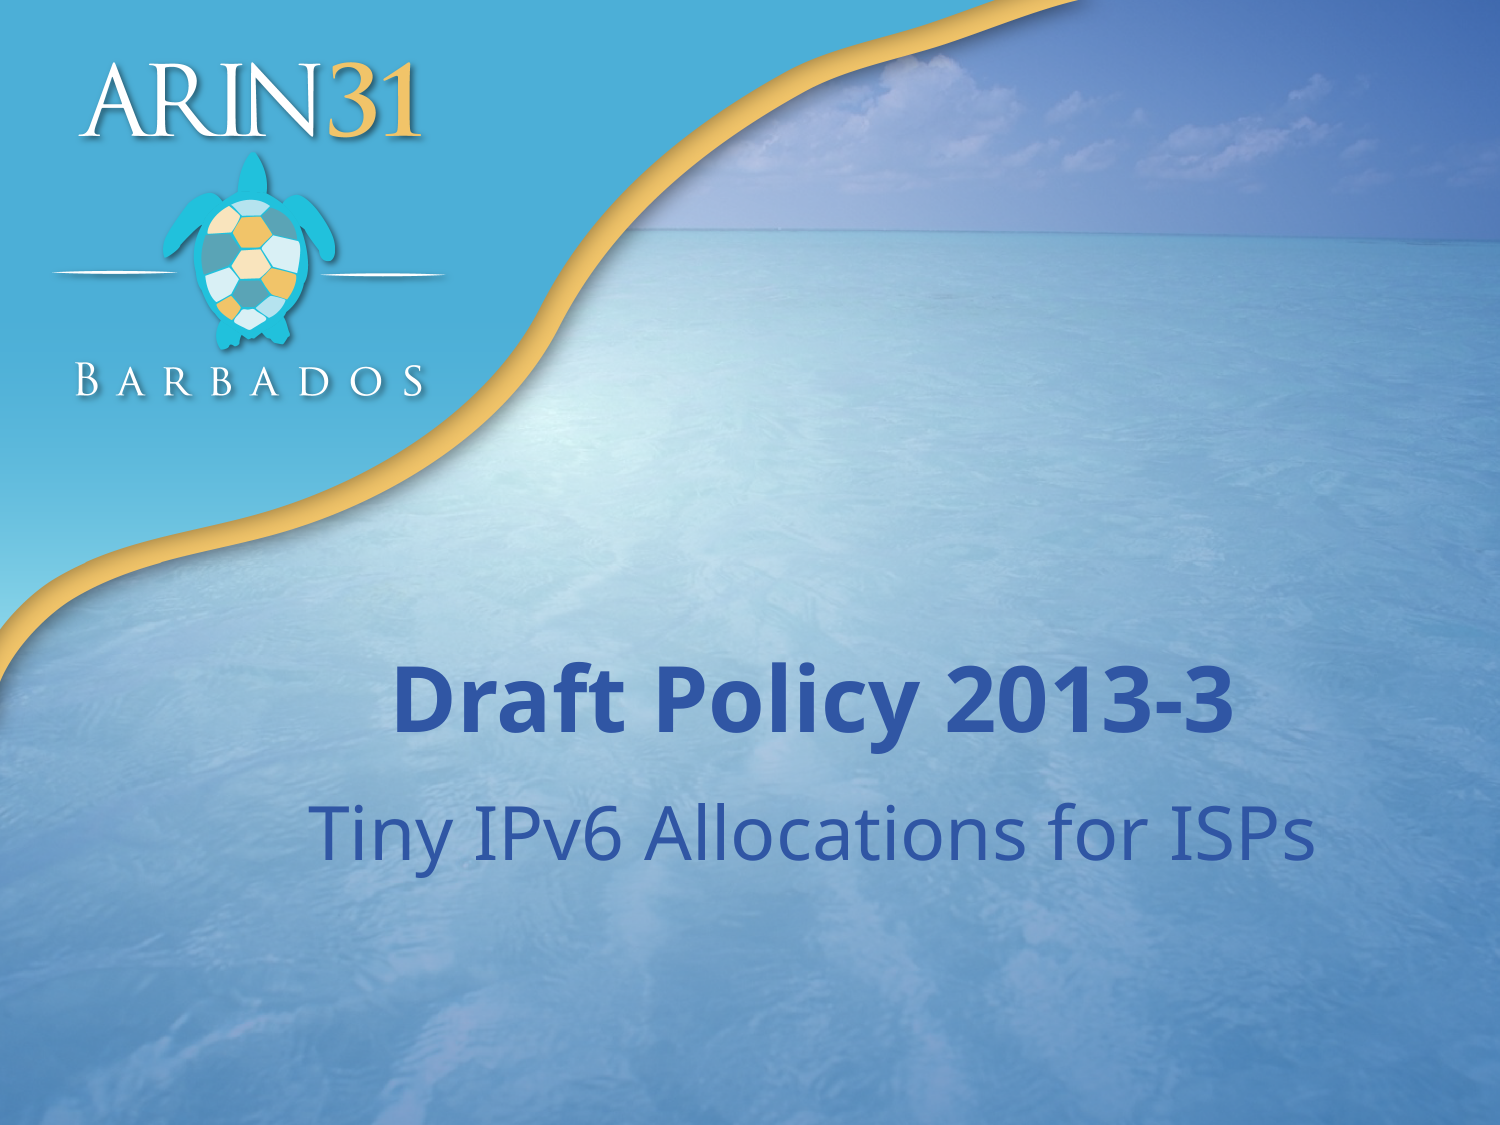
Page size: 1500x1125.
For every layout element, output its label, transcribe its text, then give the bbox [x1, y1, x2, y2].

picture [0, 0, 1500, 1125]
title Draft Policy 2013-3 Tiny IPv6 Allocations for ISPs [133, 570, 1493, 923]
